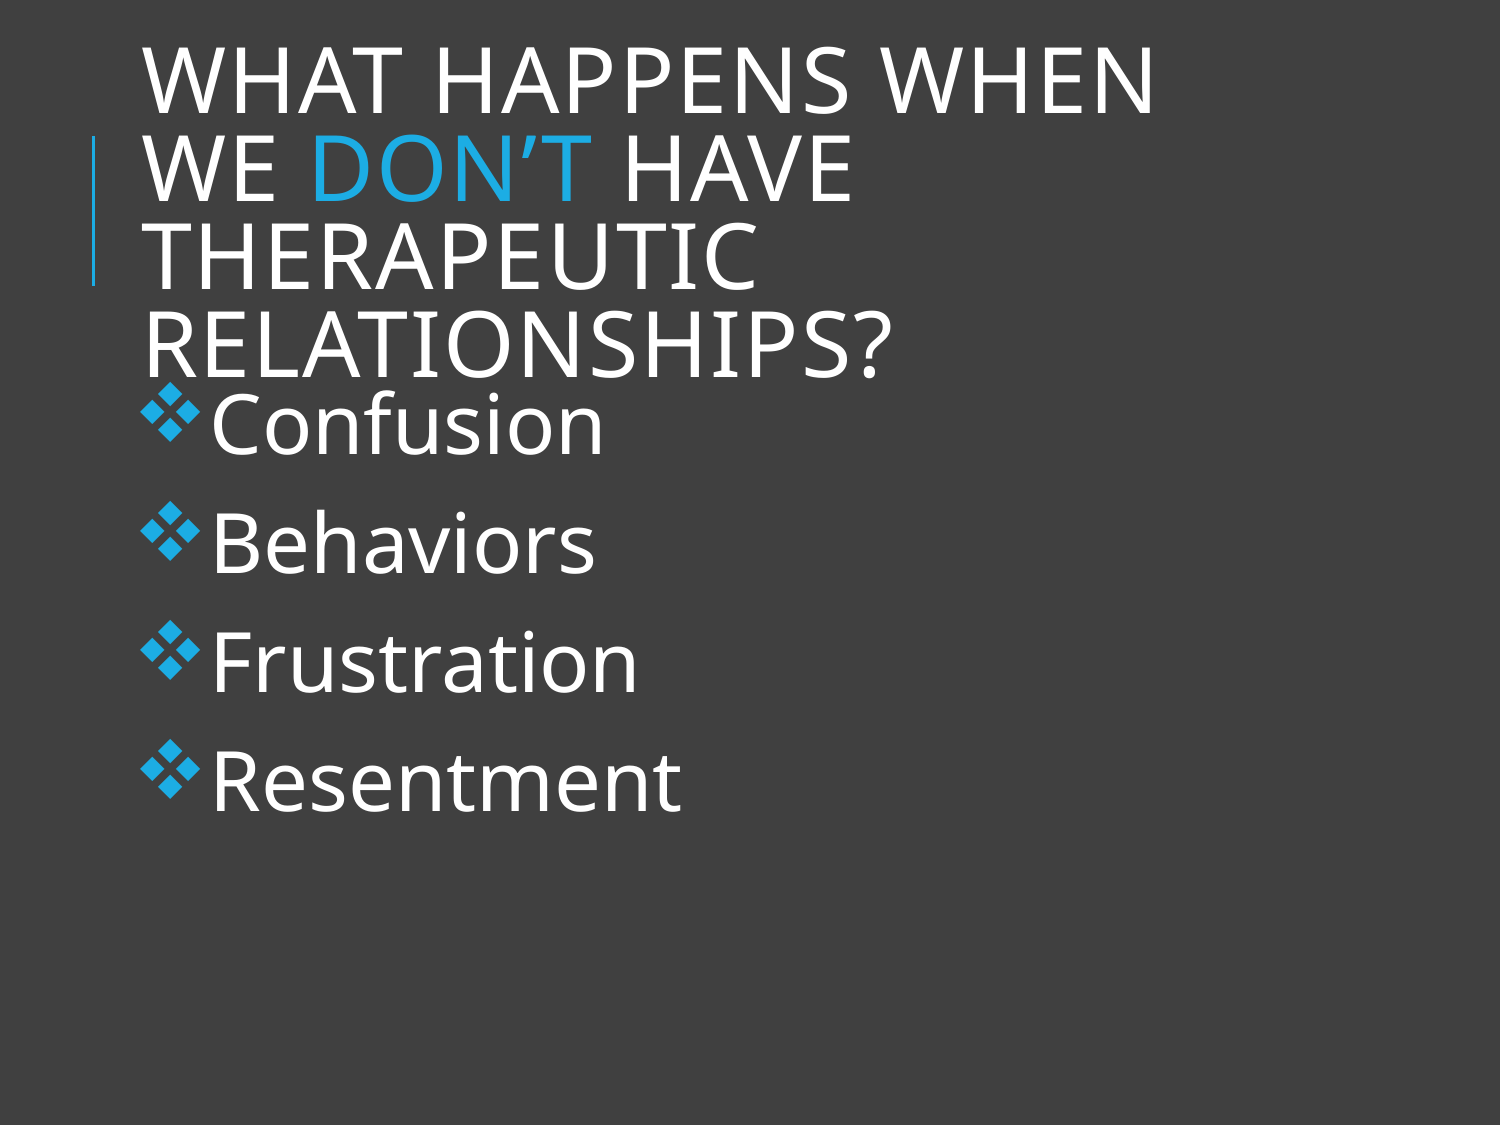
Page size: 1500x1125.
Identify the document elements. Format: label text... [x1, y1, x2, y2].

list Confusion Behaviors Frustration Resentment [126, 375, 1322, 1035]
title What happens when we don’t have therapeutic relationships? [126, 96, 1322, 342]
